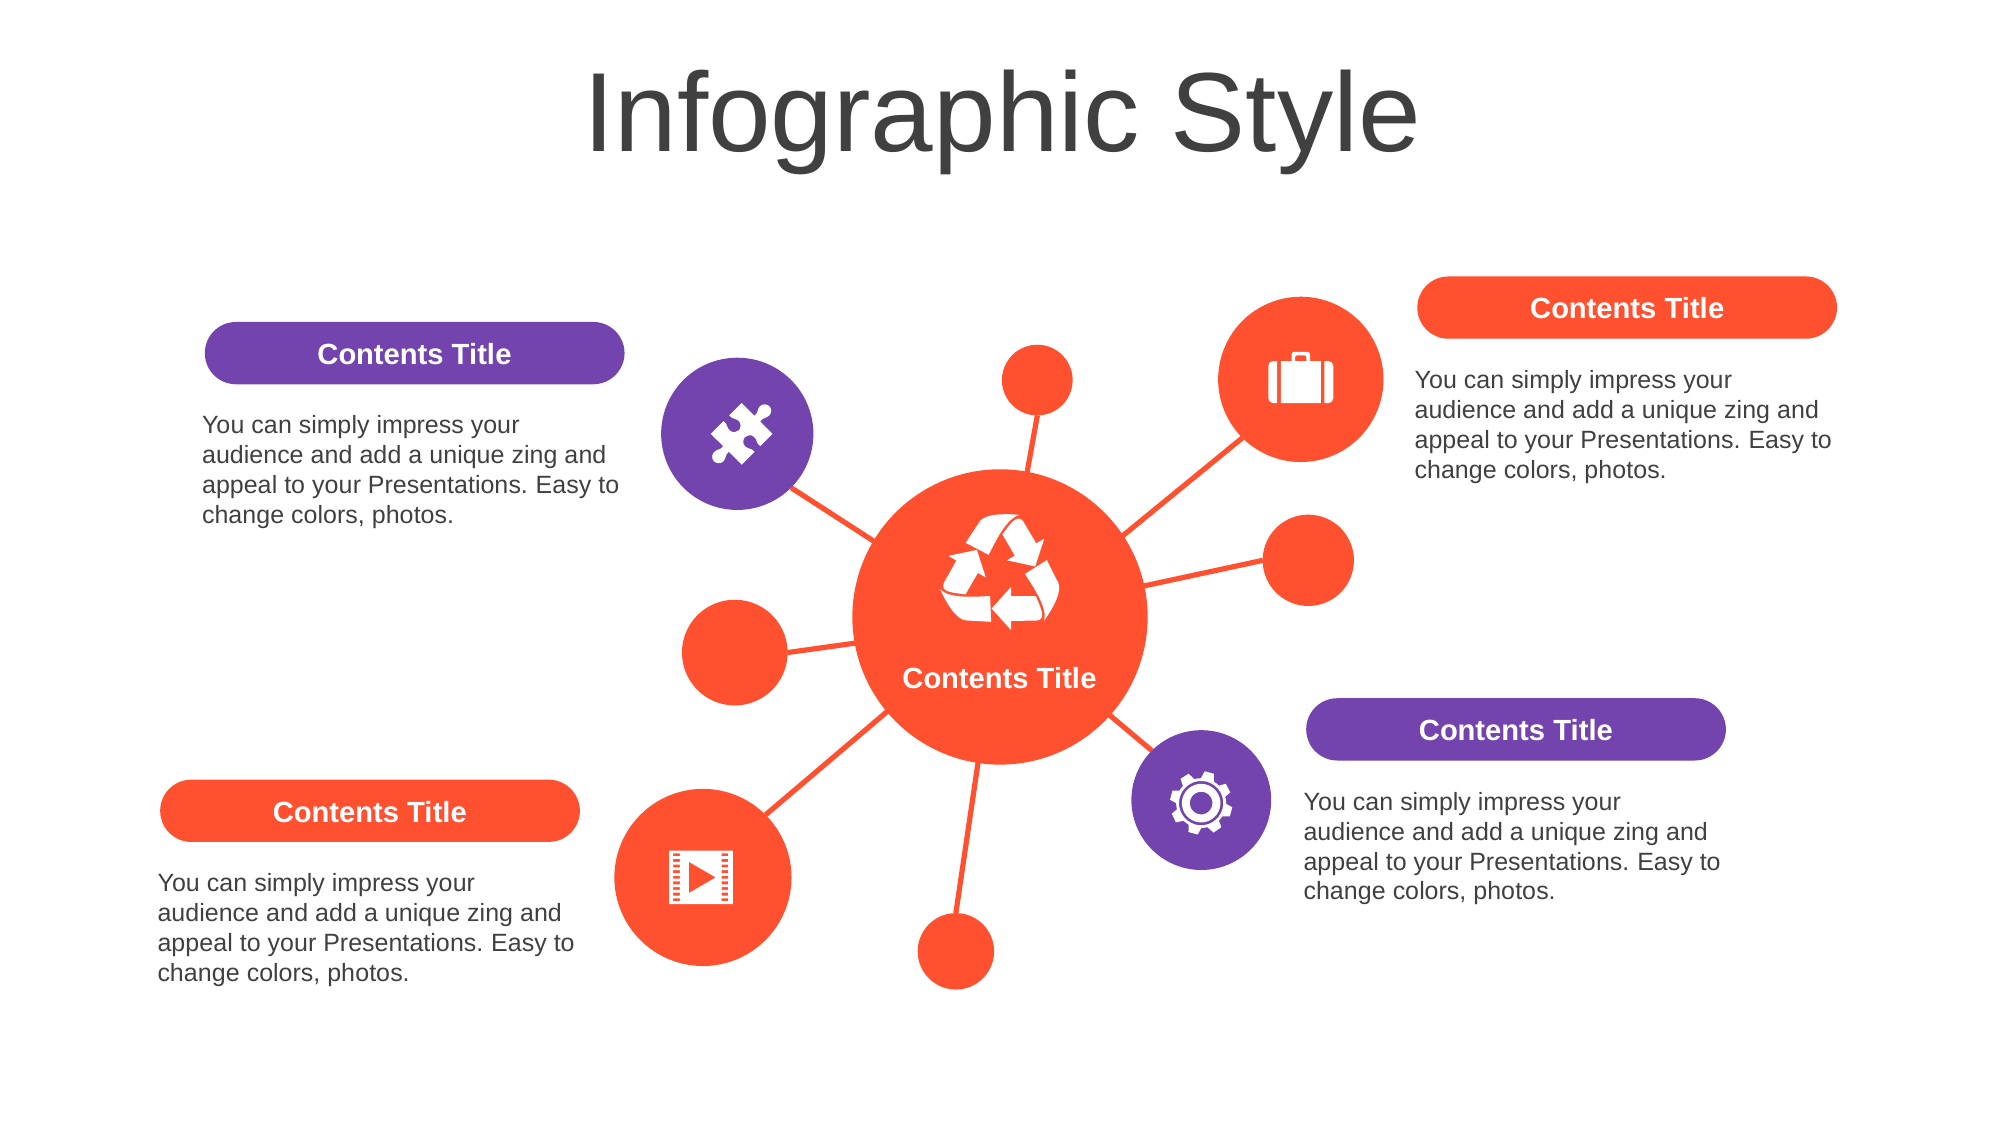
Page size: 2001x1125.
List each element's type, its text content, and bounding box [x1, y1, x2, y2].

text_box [614, 296, 1384, 990]
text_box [1399, 276, 1855, 493]
list Infographic Style [53, 55, 1952, 175]
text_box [1288, 698, 1744, 915]
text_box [142, 779, 598, 996]
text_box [187, 321, 643, 538]
